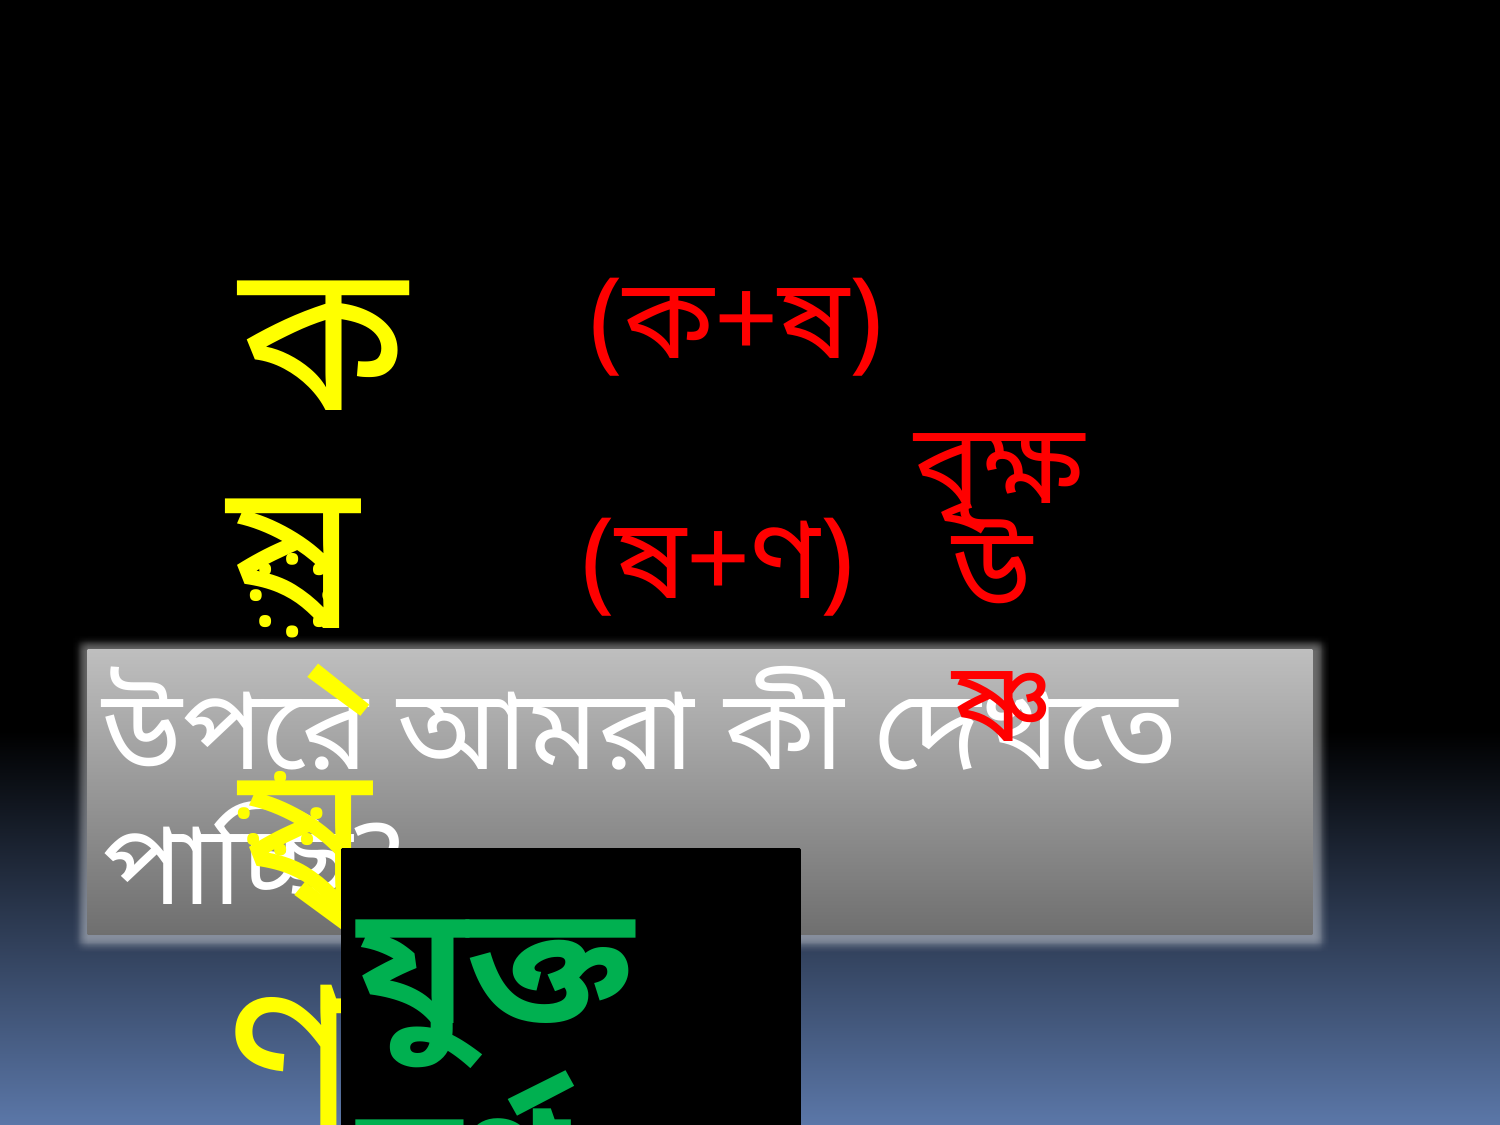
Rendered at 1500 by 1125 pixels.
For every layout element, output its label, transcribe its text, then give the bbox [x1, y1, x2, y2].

text_box বৃক্ষ [900, 248, 1123, 534]
text_box (ষ+ণ) [537, 478, 881, 629]
text_box যুক্ত বর্ণ [341, 848, 801, 1125]
text_box (ক+ষ) [574, 238, 940, 389]
text_box উপরে আমরা কী দেখতে পাচ্ছি? [87, 649, 212, 935]
text_box উষ্ণ [937, 486, 1113, 771]
text_box ষ্ণ [212, 412, 419, 1125]
text_box উপরে আমরা কী দেখতে পাচ্ছি? [419, 649, 1313, 935]
text_box ক্ষ [225, 194, 419, 412]
